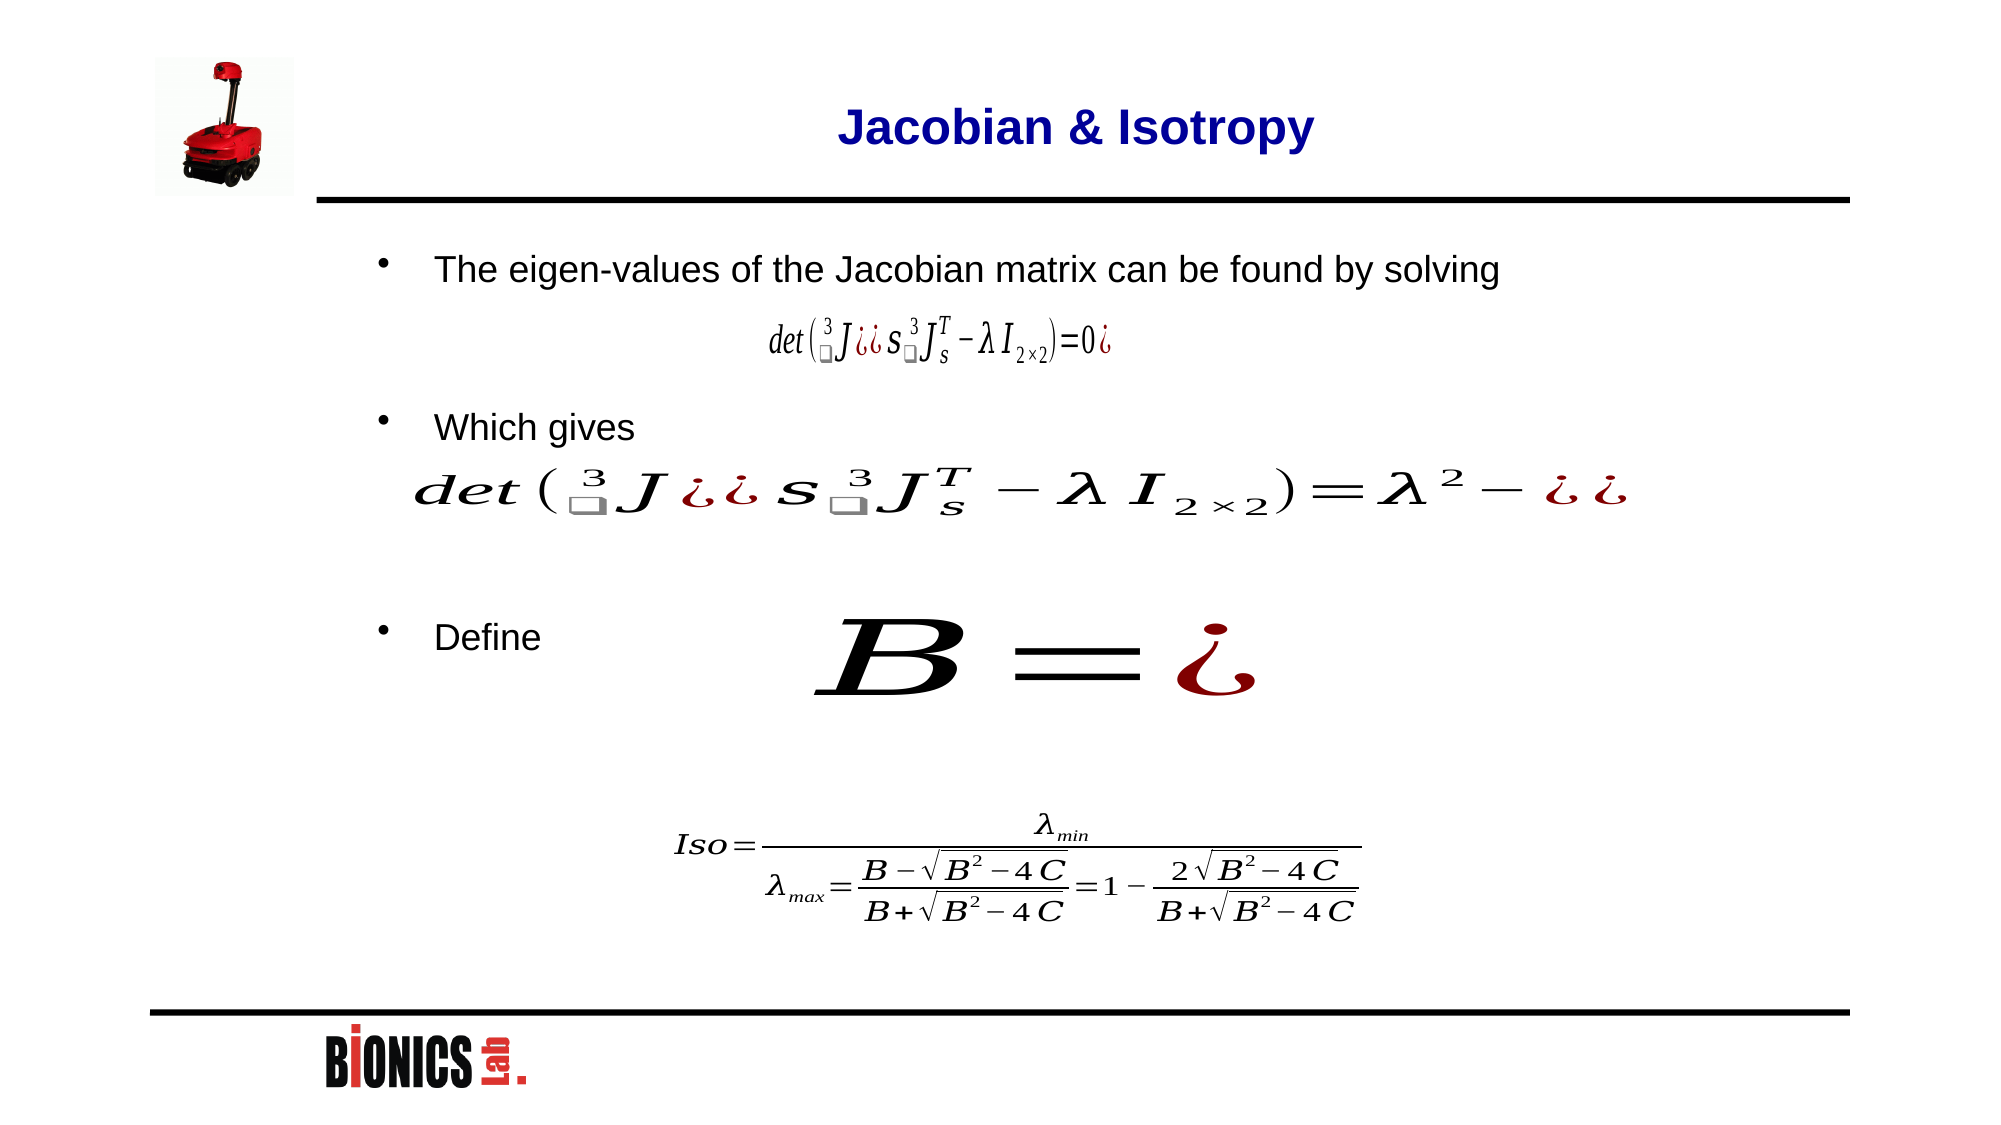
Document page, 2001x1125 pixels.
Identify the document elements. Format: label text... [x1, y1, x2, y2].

picture [155, 57, 294, 196]
title Jacobian & Isotropy [316, 62, 1850, 188]
picture [324, 1024, 526, 1088]
list The eigen-values of the Jacobian matrix can be found by solving Which gives Define [362, 237, 1638, 913]
